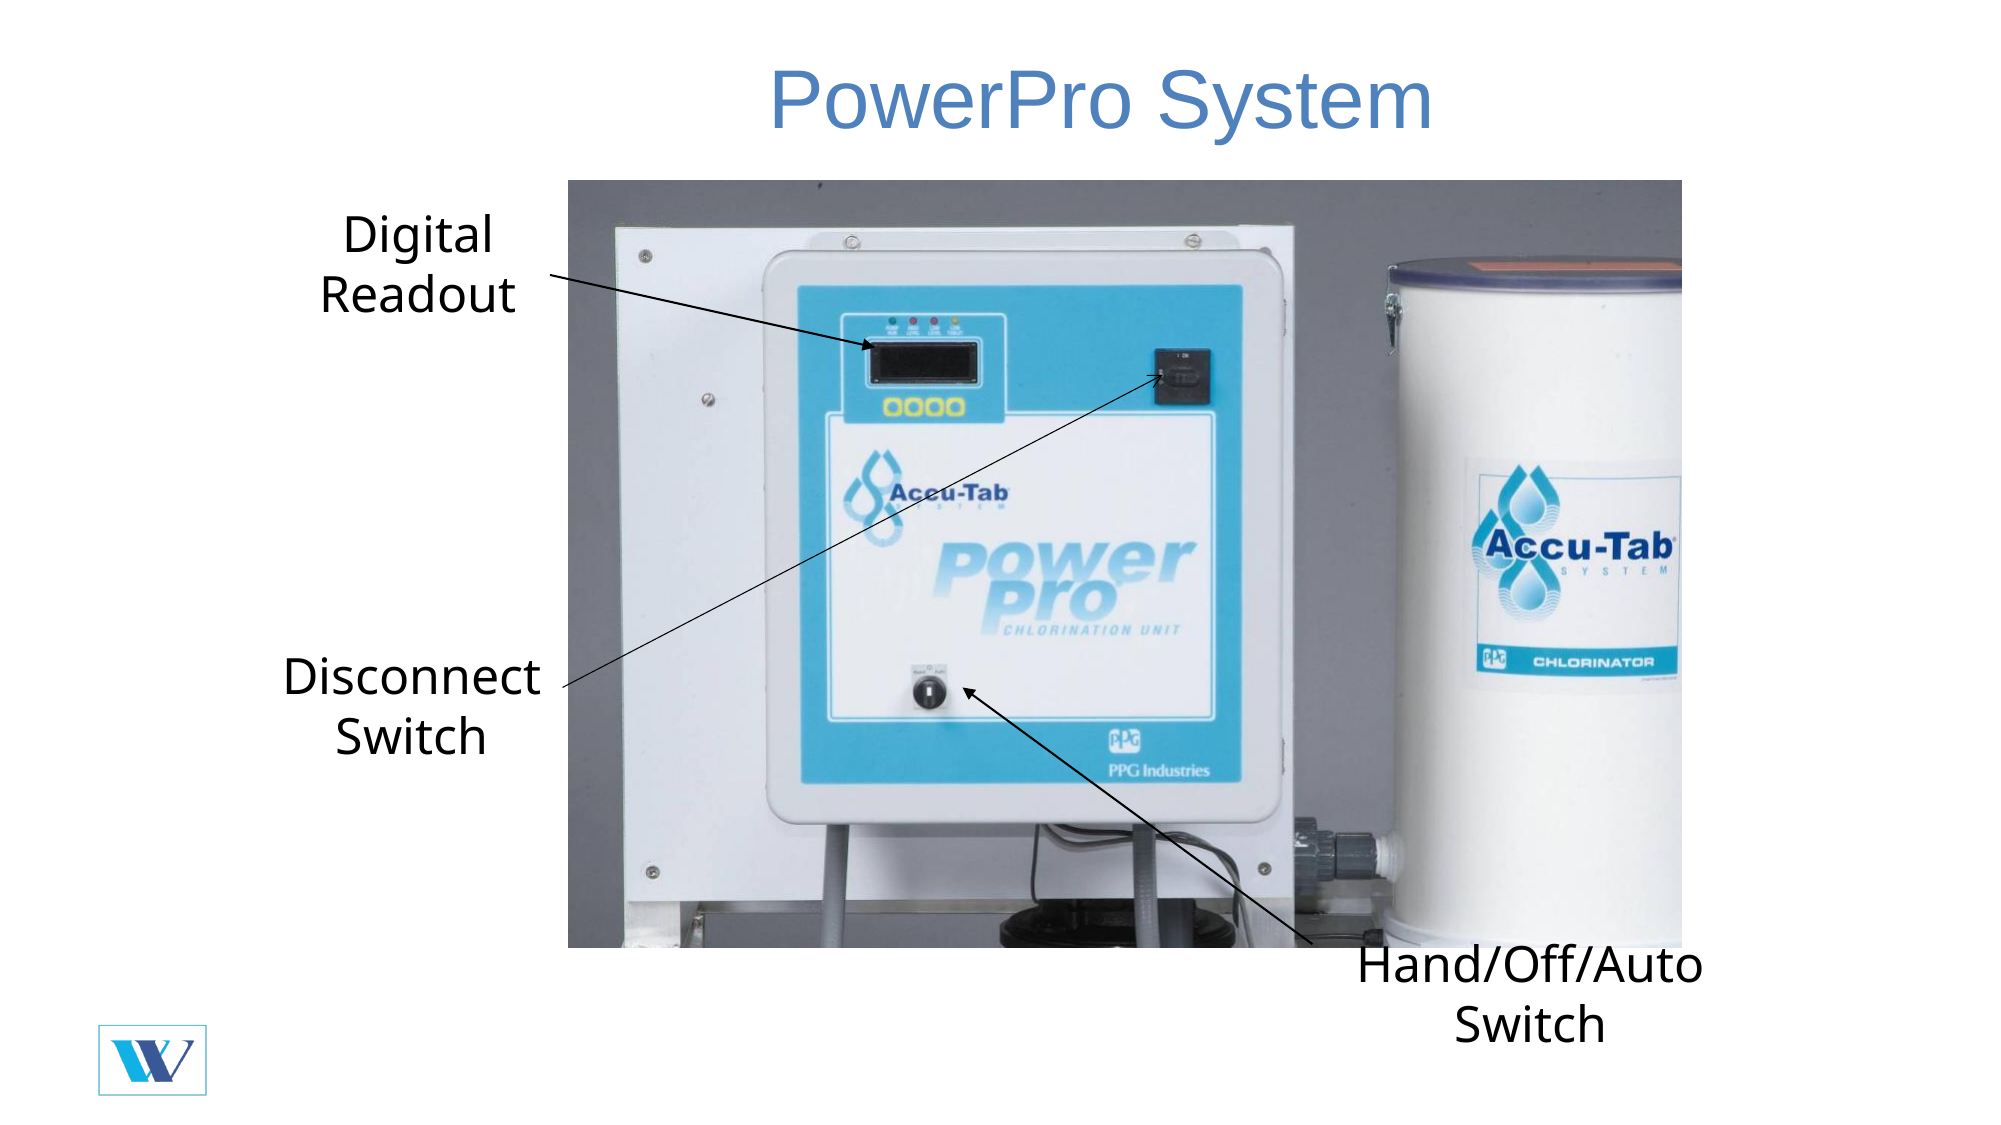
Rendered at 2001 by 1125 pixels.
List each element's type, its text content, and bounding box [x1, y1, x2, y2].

text_box PowerPro System [753, 37, 1450, 153]
picture [96, 1023, 209, 1097]
text_box Digital Readout [199, 195, 568, 330]
picture [568, 180, 1682, 948]
text_box Hand/Off/Auto Switch [1312, 924, 1750, 1060]
text_box Disconnect Switch [199, 637, 568, 773]
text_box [562, 374, 1163, 688]
